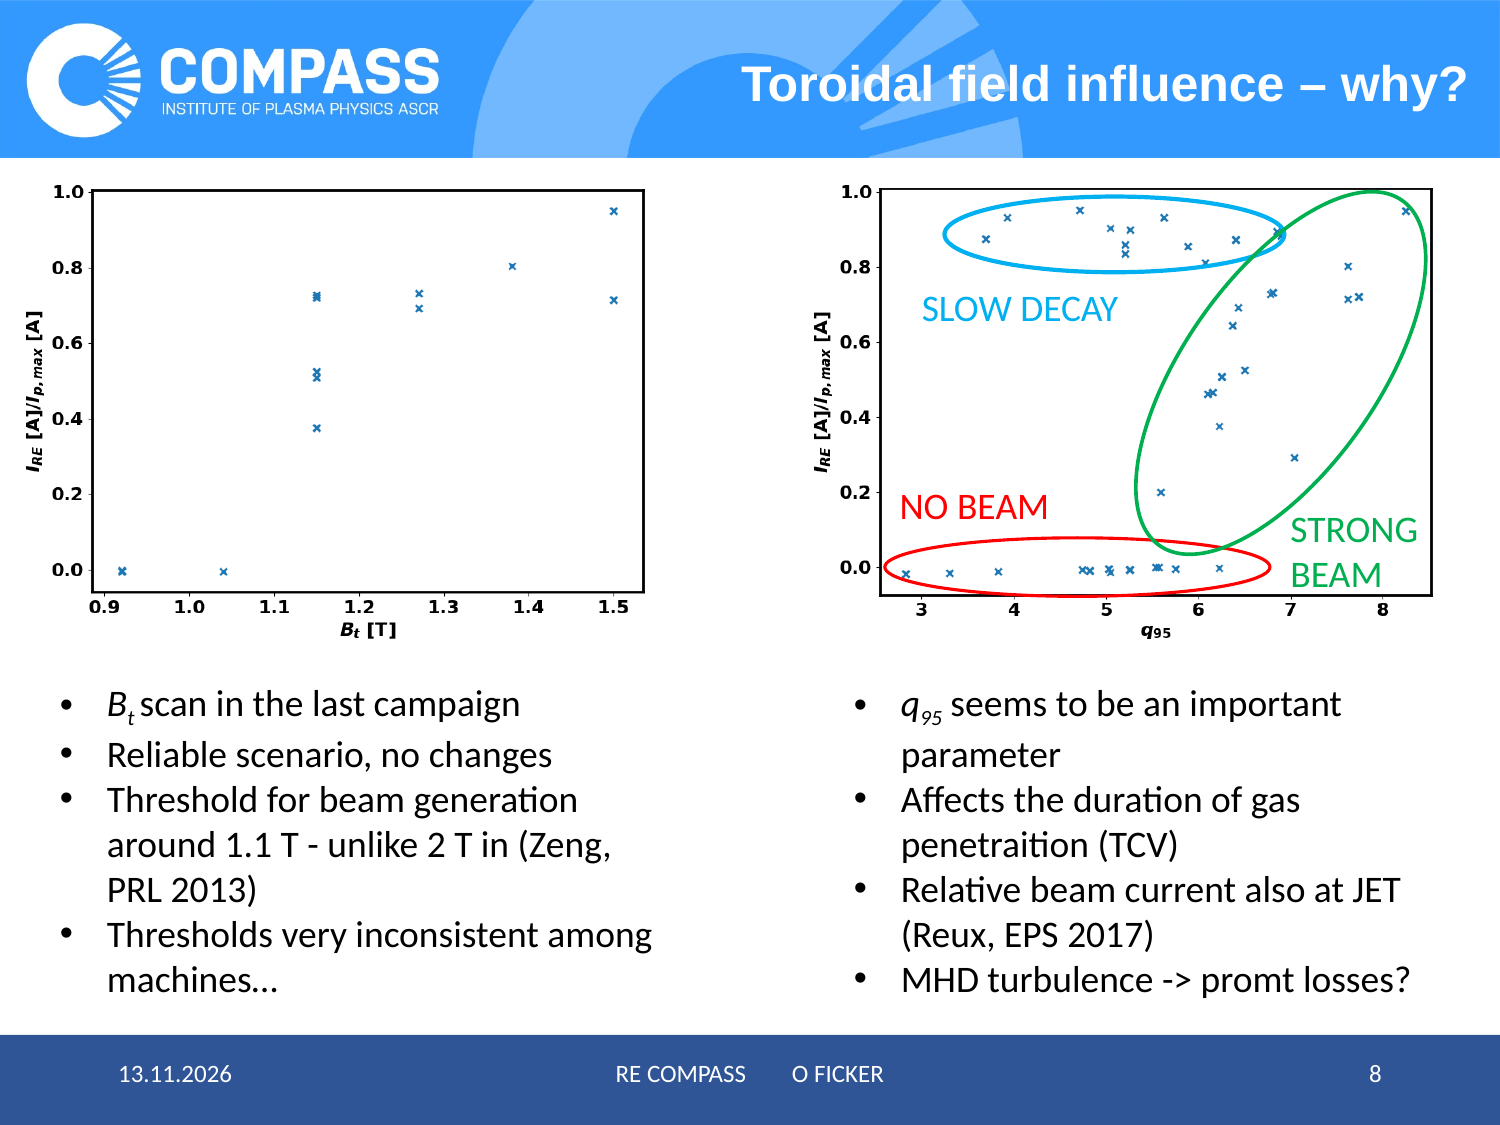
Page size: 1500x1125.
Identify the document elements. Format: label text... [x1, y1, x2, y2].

text_box [0, 1034, 1500, 1125]
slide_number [103, 1042, 441, 1103]
picture [793, 165, 1453, 660]
footer RE COMPASS O FICKER [496, 1042, 1004, 1103]
slide_number 8 [1059, 1053, 1397, 1103]
picture [5, 165, 665, 660]
text_box Bt scan in the last campaign Reliable scenario, no changes Threshold for beam generation around 1.1 T - unlike 2 T in (Zeng, PRL 2013) Thresholds very inconsistent among machines… [45, 671, 684, 1008]
picture [0, 0, 1500, 158]
text_box q95 seems to be an important parameter Affects the duration of gas penetraition (TCV) Relative beam current also at JET (Reux, EPS 2017) MHD turbulence -> promt losses? [839, 671, 1439, 1053]
